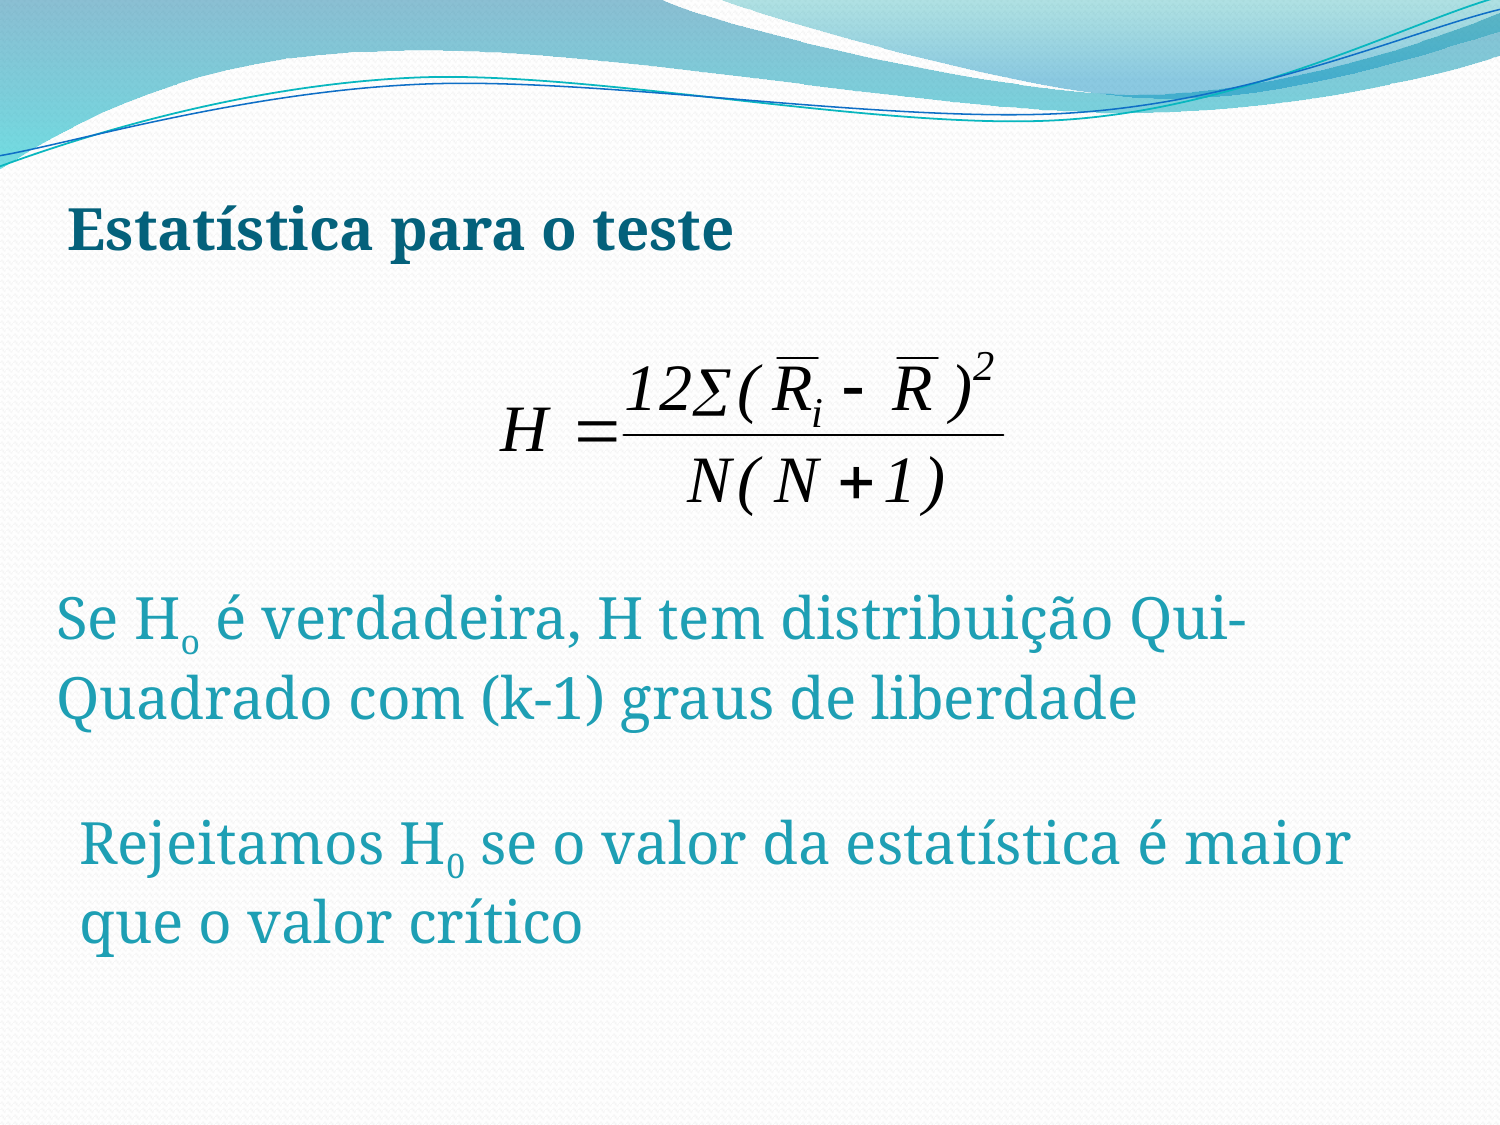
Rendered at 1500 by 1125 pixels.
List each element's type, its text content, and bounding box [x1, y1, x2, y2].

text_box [489, 337, 1015, 528]
text_box Rejeitamos H0 se o valor da estatística é maior que o valor crítico [64, 798, 1436, 964]
text_box Estatística para o teste [53, 184, 1211, 270]
text_box Se Ho é verdadeira, H tem distribuição Qui-Quadrado com (k-1) graus de liberdade [41, 574, 1459, 739]
